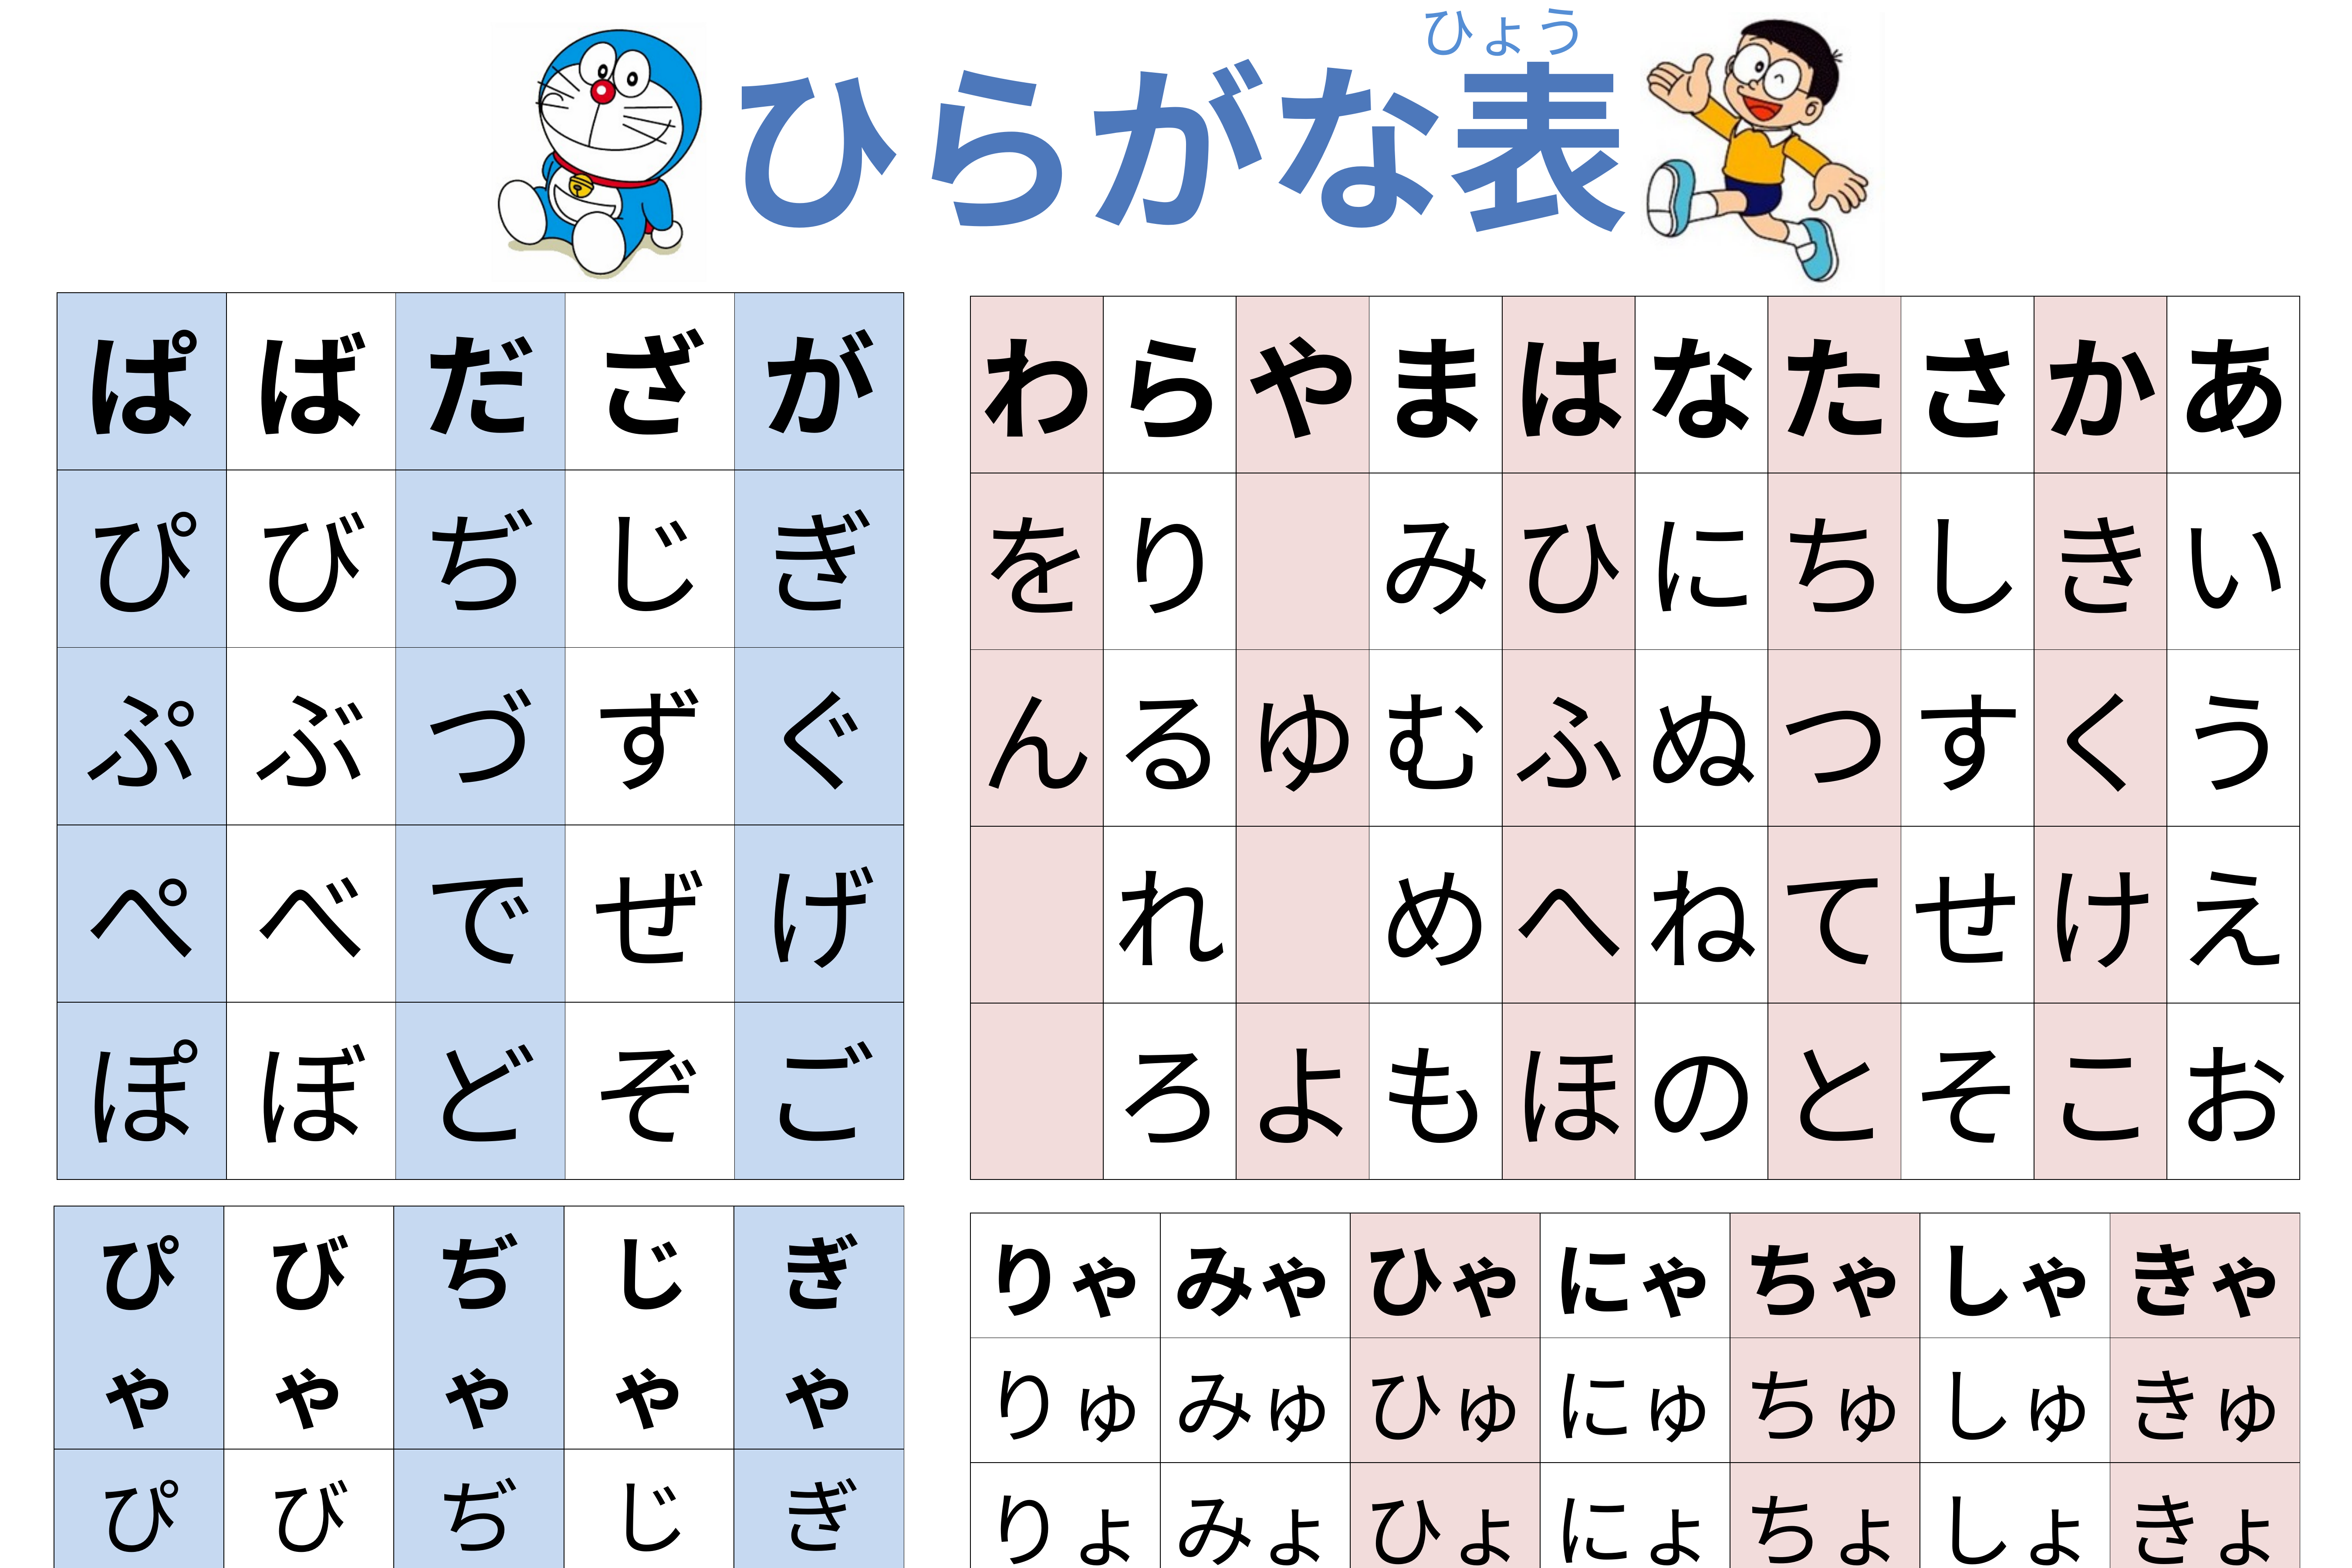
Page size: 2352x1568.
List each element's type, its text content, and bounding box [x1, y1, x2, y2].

table_cell ぎ [735, 470, 903, 647]
table_cell び [227, 470, 395, 647]
table_header にゃ [1541, 1213, 1730, 1338]
table_header な [1636, 297, 1767, 473]
table_cell りょ [971, 1463, 1160, 1568]
table_cell ぐ [735, 648, 903, 825]
table_cell じ [565, 470, 734, 647]
table_header ば [227, 293, 395, 470]
table_header ぴゃ [54, 1206, 223, 1449]
table_cell ひゅ [1351, 1338, 1540, 1462]
table_cell づ [396, 648, 565, 825]
table_cell に [1636, 473, 1767, 649]
table_cell ど [396, 1003, 565, 1179]
table_cell ぴゅ [54, 1450, 223, 1568]
table_cell う [2167, 650, 2299, 826]
table_cell る [1104, 650, 1236, 826]
table_cell く [2034, 650, 2166, 826]
table_cell れ [1104, 827, 1236, 1003]
table_header わ [971, 297, 1103, 473]
table_cell ご [735, 1003, 903, 1179]
table_cell ぺ [57, 825, 226, 1002]
table_header ざ [565, 293, 734, 470]
table_cell て [1768, 827, 1901, 1003]
table_cell ぢゅ [394, 1450, 564, 1568]
table_cell ひ [1503, 473, 1635, 649]
table_cell ぽ [57, 1003, 226, 1179]
table_cell ぷ [57, 648, 226, 825]
table_cell ぜ [565, 825, 734, 1002]
table_header ぱ [57, 293, 226, 470]
table_cell げ [735, 825, 903, 1002]
table_cell ぼ [227, 1003, 395, 1179]
table_cell へ [1503, 827, 1635, 1003]
table_cell [971, 827, 1103, 1003]
picture [1640, 12, 1885, 296]
table_cell す [1901, 650, 2034, 826]
table_header さ [1901, 297, 2034, 473]
table_cell し [1901, 473, 2034, 649]
table_header ら [1104, 297, 1236, 473]
table_cell [1237, 473, 1369, 649]
table_cell い [2167, 473, 2299, 649]
table_cell にゅ [1541, 1338, 1730, 1462]
table_cell じゅ [564, 1450, 733, 1568]
table_cell きゅ [2110, 1338, 2300, 1462]
table_cell ゆ [1237, 650, 1369, 826]
table_cell ろ [1104, 1004, 1236, 1179]
table_header が [735, 293, 903, 470]
table_cell よ [1237, 1004, 1369, 1179]
table_header しゃ [1920, 1213, 2110, 1338]
table_header だ [396, 293, 565, 470]
table_cell [1237, 827, 1369, 1003]
table_header みゃ [1161, 1213, 1350, 1338]
table_cell り [1104, 473, 1236, 649]
table_cell ひょ [1351, 1463, 1540, 1568]
table_cell ぶ [227, 648, 395, 825]
table_cell ほ [1503, 1004, 1635, 1179]
table_header か [2034, 297, 2166, 473]
table_cell みゅ [1161, 1338, 1350, 1462]
table_cell にょ [1541, 1463, 1730, 1568]
table_cell みょ [1161, 1463, 1350, 1568]
table_cell ね [1636, 827, 1767, 1003]
table_header りゃ [971, 1213, 1160, 1338]
table_cell ふ [1503, 650, 1635, 826]
table_cell つ [1768, 650, 1901, 826]
table_cell べ [227, 825, 395, 1002]
table_cell せ [1901, 827, 2034, 1003]
table_cell み [1369, 473, 1502, 649]
table_cell ん [971, 650, 1103, 826]
table_header ちゃ [1730, 1213, 1919, 1338]
table_cell りゅ [971, 1338, 1160, 1462]
table_cell ちゅ [1730, 1338, 1919, 1462]
table_header ぢゃ [394, 1206, 564, 1449]
table_cell [971, 1004, 1103, 1179]
table_header ひゃ [1351, 1213, 1540, 1338]
table_cell そ [1901, 1004, 2034, 1179]
table_cell の [1636, 1004, 1767, 1179]
table_cell ぞ [565, 1003, 734, 1179]
table_header あ [2167, 297, 2299, 473]
table_header ま [1369, 297, 1502, 473]
table_cell しょ [1920, 1463, 2110, 1568]
table_cell で [396, 825, 565, 1002]
table_cell け [2034, 827, 2166, 1003]
table_cell しゅ [1920, 1338, 2110, 1462]
table_cell きょ [2110, 1463, 2300, 1568]
table_header や [1237, 297, 1369, 473]
table_cell ぢ [396, 470, 565, 647]
table_cell ず [565, 648, 734, 825]
table_header ぎゃ [734, 1206, 904, 1449]
table_cell ちょ [1730, 1463, 1919, 1568]
table_header きゃ [2110, 1213, 2300, 1338]
table_header じゃ [564, 1206, 733, 1449]
text_box ひらがな表 [744, 31, 1636, 256]
table_cell を [971, 473, 1103, 649]
table_cell ぎゅ [734, 1450, 904, 1568]
table_header びゃ [224, 1206, 393, 1449]
table_cell びゅ [224, 1450, 393, 1568]
table_cell え [2167, 827, 2299, 1003]
table_cell ぴ [57, 470, 226, 647]
text_box ひょう [1413, 0, 1595, 67]
table_header は [1503, 297, 1635, 473]
table_cell と [1768, 1004, 1901, 1179]
table_cell め [1369, 827, 1502, 1003]
picture [469, 22, 742, 286]
table_header た [1768, 297, 1901, 473]
table_cell も [1369, 1004, 1502, 1179]
table_cell む [1369, 650, 1502, 826]
table_cell こ [2034, 1004, 2166, 1179]
table_cell ぬ [1636, 650, 1767, 826]
table_cell お [2167, 1004, 2299, 1179]
table_cell き [2034, 473, 2166, 649]
table_cell ち [1768, 473, 1901, 649]
